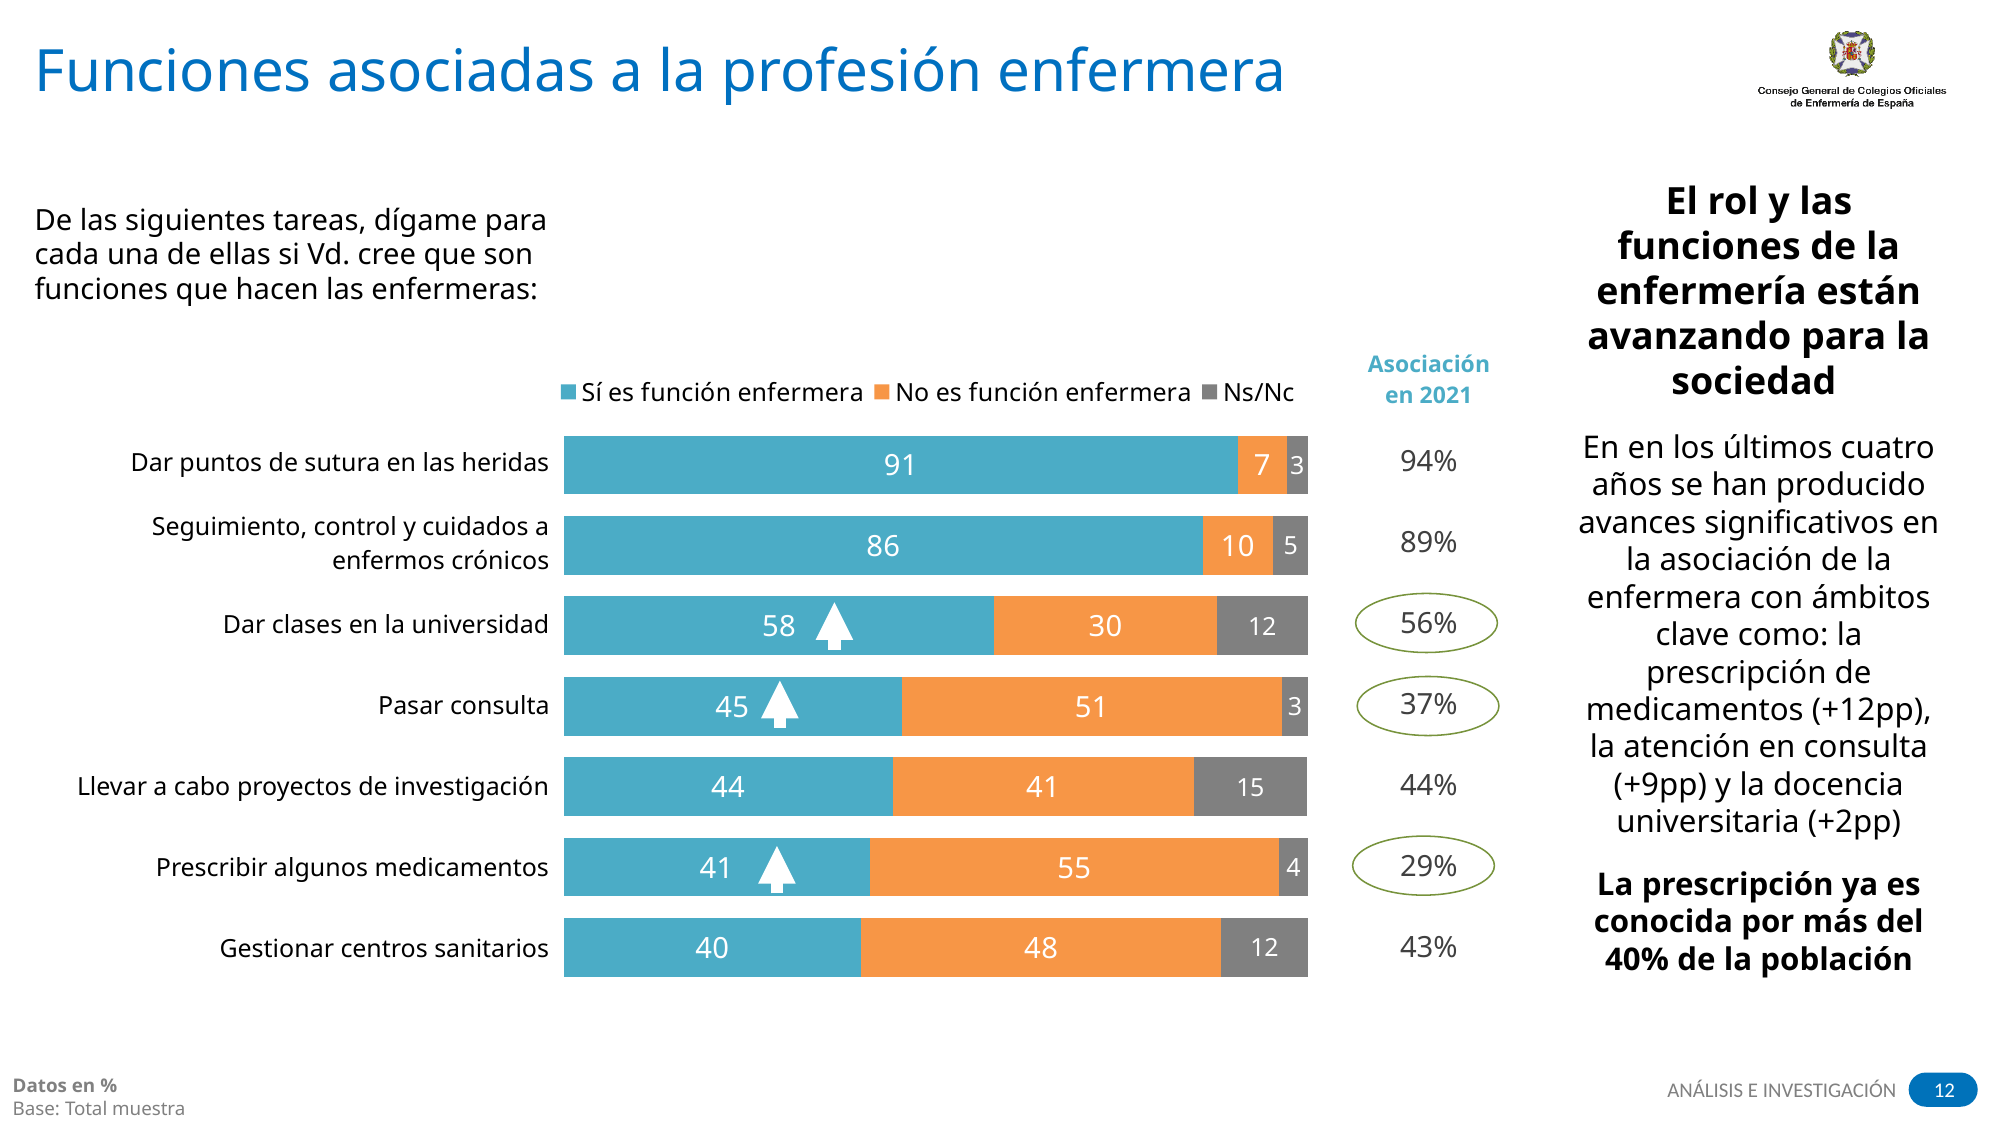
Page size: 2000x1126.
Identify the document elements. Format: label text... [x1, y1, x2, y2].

table_header Dar puntos de sutura en las heridas [43, 421, 545, 502]
text_box Datos en % Base: Total muestra [0, 1067, 1650, 1126]
table_cell Gestionar centros sanitarios [43, 907, 545, 988]
table_cell Pasar consulta [43, 664, 545, 745]
text_box El rol y las funciones de la enfermería están avanzando para la sociedad En en los últimos cuatro años se han producido avances significativos en la asociación de la enfermera con ámbitos clave como: la prescripción de medicamentos (+12pp), la atención en consulta (+9pp) y la docencia universitaria (+2pp) La prescripción ya es conocida por más del 40% de la población [1631, 477, 1957, 677]
table_cell Llevar a cabo proyectos de investigación [43, 745, 545, 826]
table_cell Dar clases en la universidad [43, 583, 545, 664]
table_cell Prescribir algunos medicamentos [43, 826, 545, 907]
text_box De las siguientes tareas, dígame para cada una de ellas si Vd. cree que son funciones que hacen las enfermeras: [19, 193, 610, 313]
title Funciones asociadas a la profesión enfermera [19, 25, 1721, 112]
table_cell Seguimiento, control y cuidados a enfermos crónicos [43, 502, 545, 583]
picture [1744, 19, 1960, 118]
chart [550, 314, 1627, 989]
